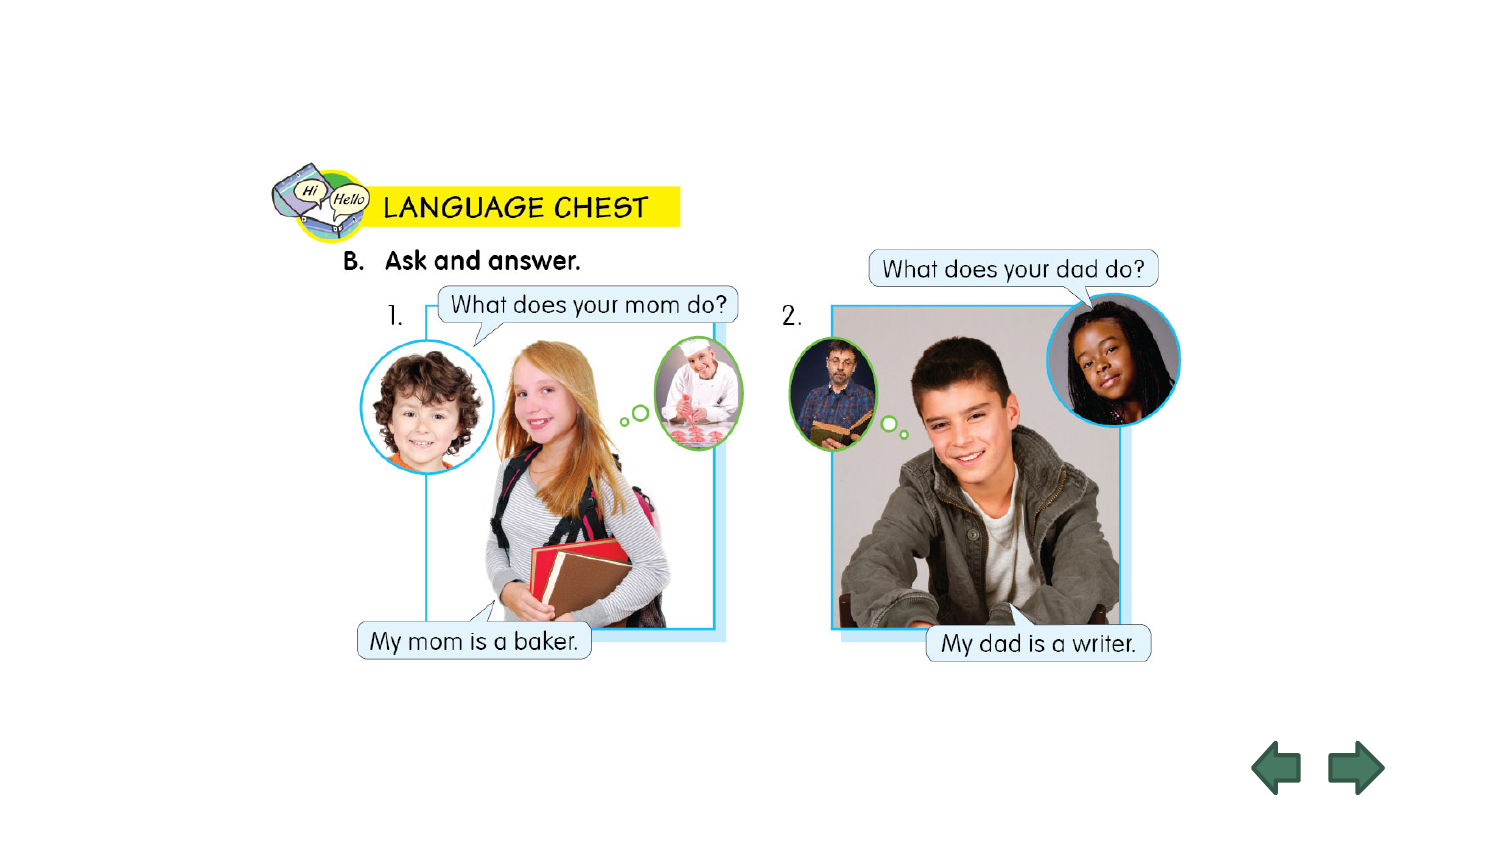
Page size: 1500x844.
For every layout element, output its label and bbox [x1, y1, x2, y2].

text_box [1251, 740, 1301, 796]
picture [223, 159, 1276, 685]
text_box [1328, 740, 1385, 796]
